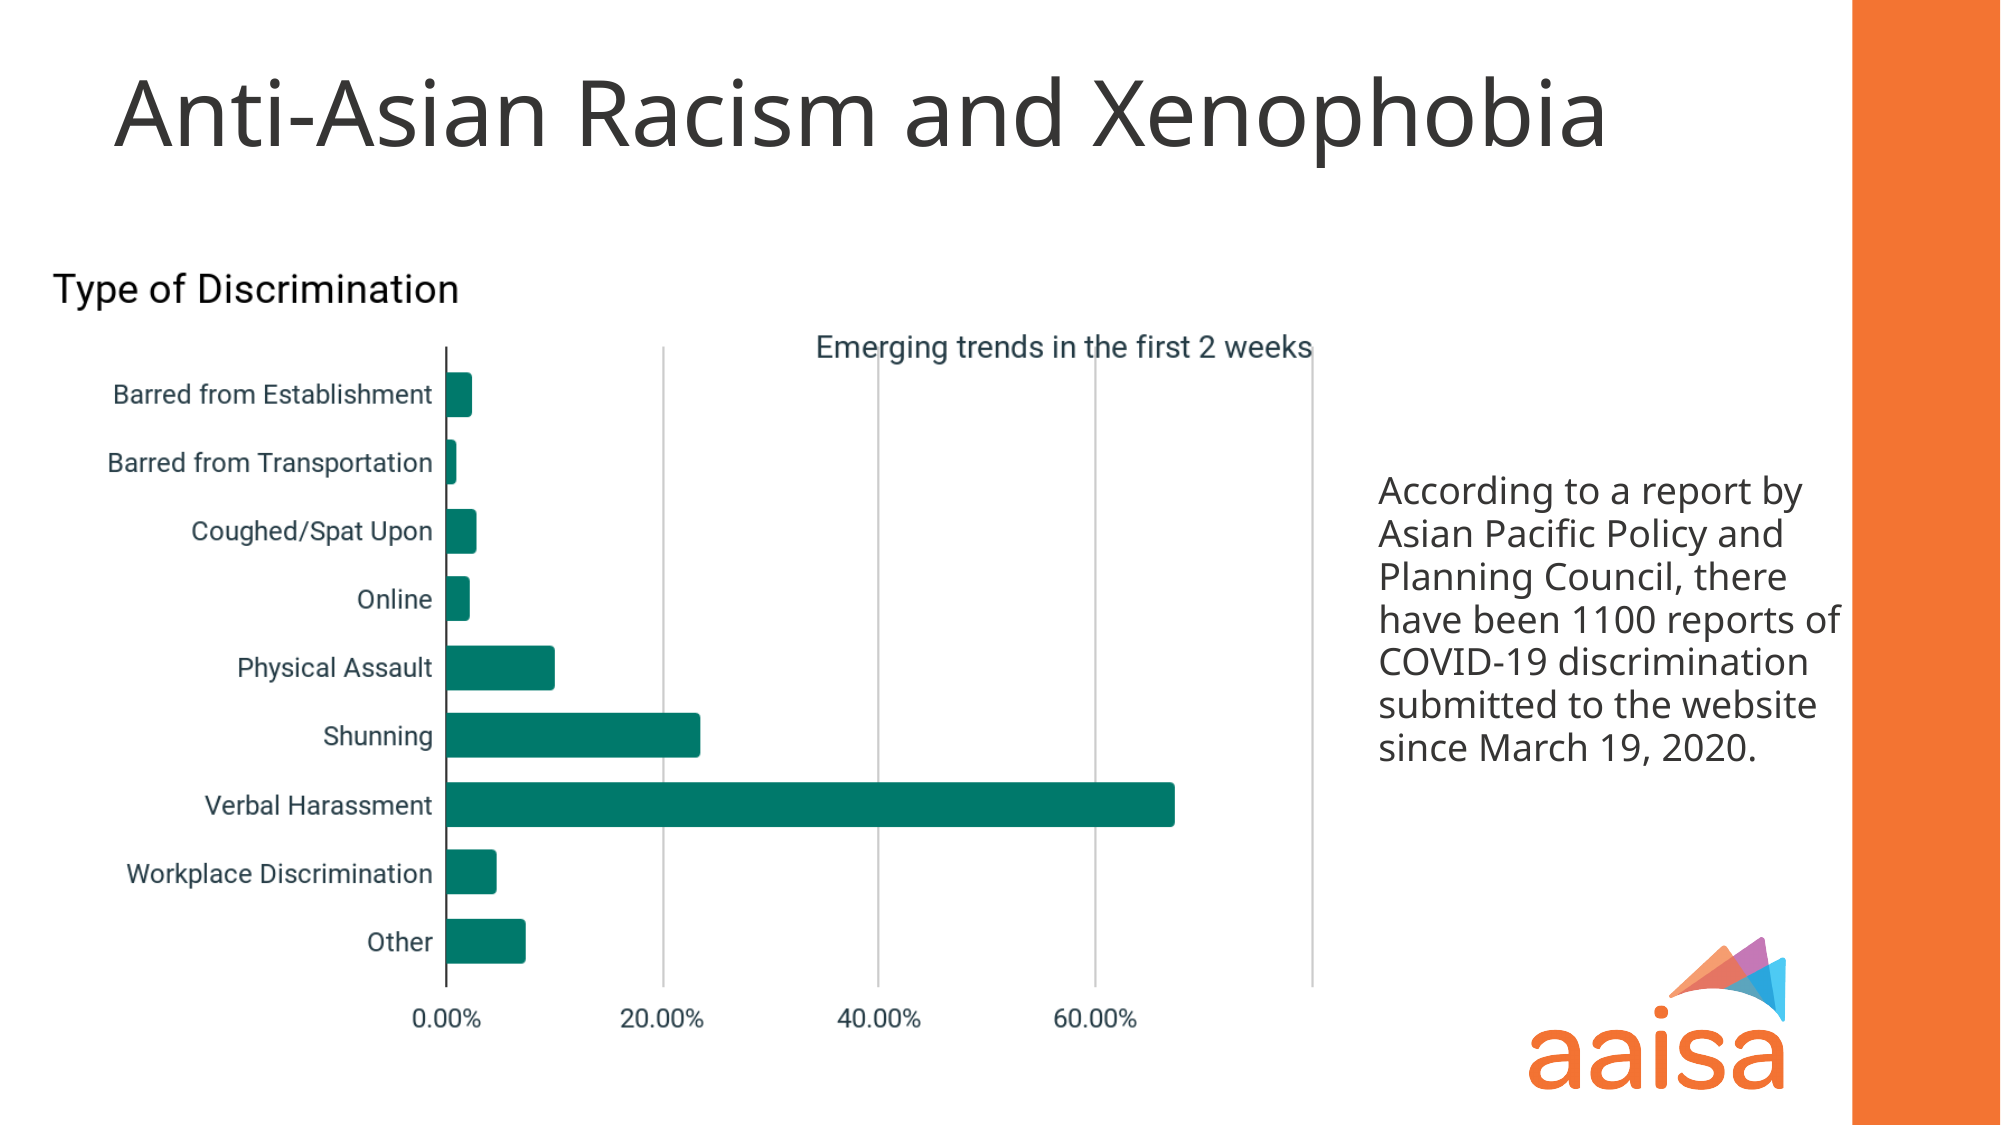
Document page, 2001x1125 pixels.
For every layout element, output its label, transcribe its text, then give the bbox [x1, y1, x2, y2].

list According to a report by Asian Pacific Policy and Planning Council, there have been 1100 reports of COVID-19 discrimination submitted to the website since March 19, 2020. [1363, 463, 1868, 897]
title Anti-Asian Racism and Xenophobia [99, 45, 1932, 188]
picture [1529, 937, 1786, 1090]
picture [10, 238, 1331, 1069]
